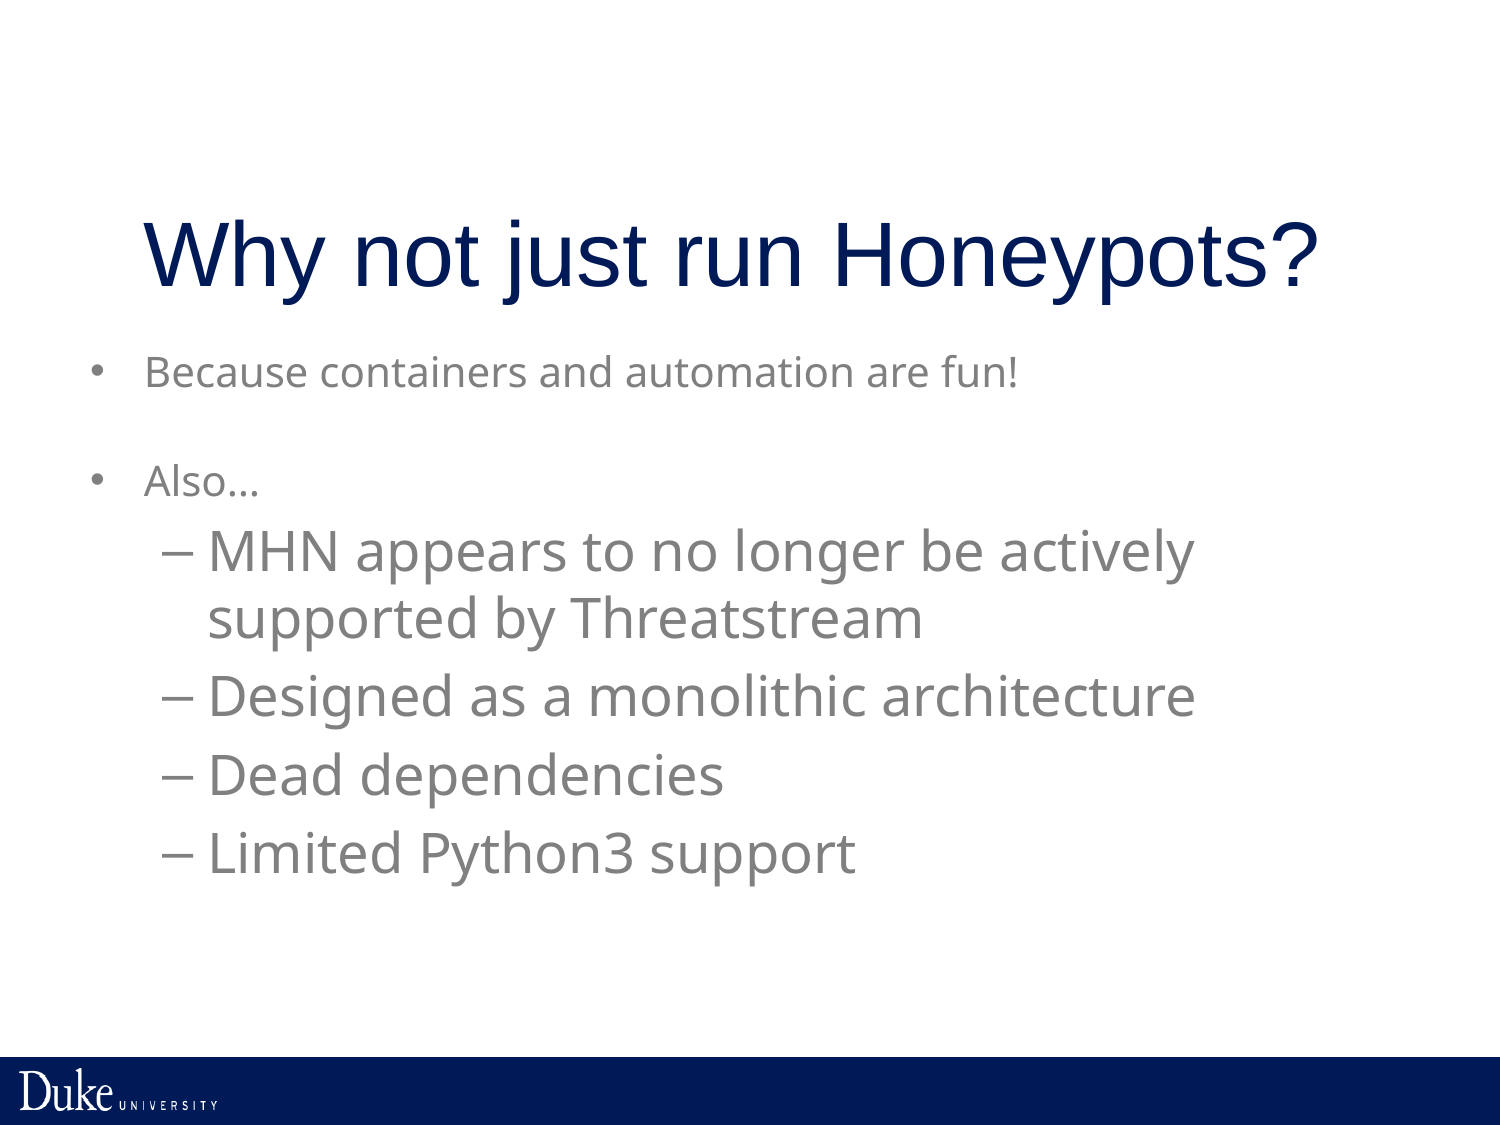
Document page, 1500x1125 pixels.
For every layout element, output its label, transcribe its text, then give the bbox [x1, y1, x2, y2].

list Because containers and automation are fun! Also… MHN appears to no longer be actively supported by Threatstream Designed as a monolithic architecture Dead dependencies Limited Python3 support [75, 337, 1425, 895]
picture [0, 0, 1500, 1125]
title Why not just run Honeypots? [57, 179, 1408, 320]
